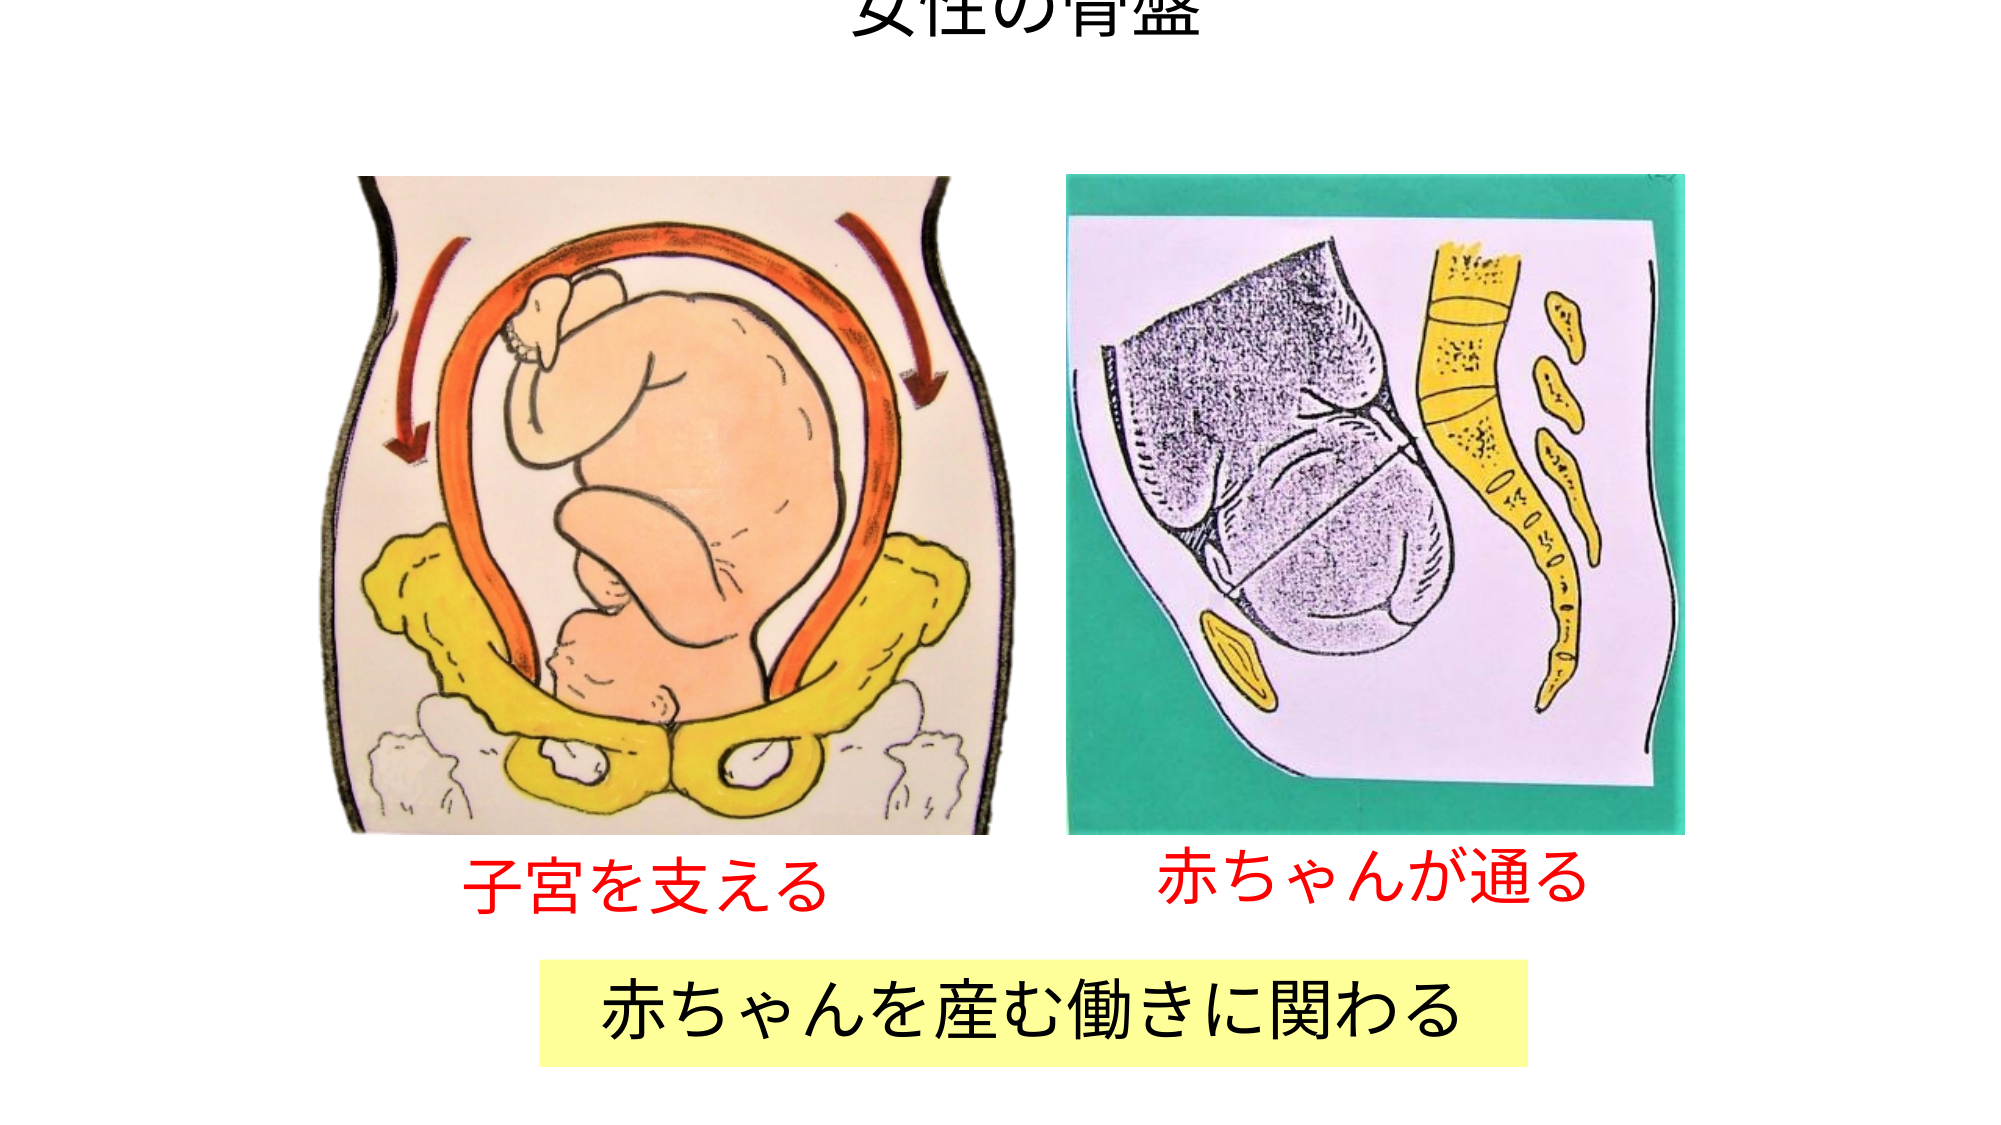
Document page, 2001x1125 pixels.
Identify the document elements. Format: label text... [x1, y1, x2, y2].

text_box 子宮を支える [446, 839, 850, 929]
title 赤ちゃんを産む働きに関わる [539, 959, 1529, 1067]
text_box 赤ちゃんが通る [1136, 835, 1615, 920]
text_box 女性の骨盤 [833, 27, 1235, 143]
picture [294, 176, 1038, 836]
picture [1065, 174, 1685, 835]
